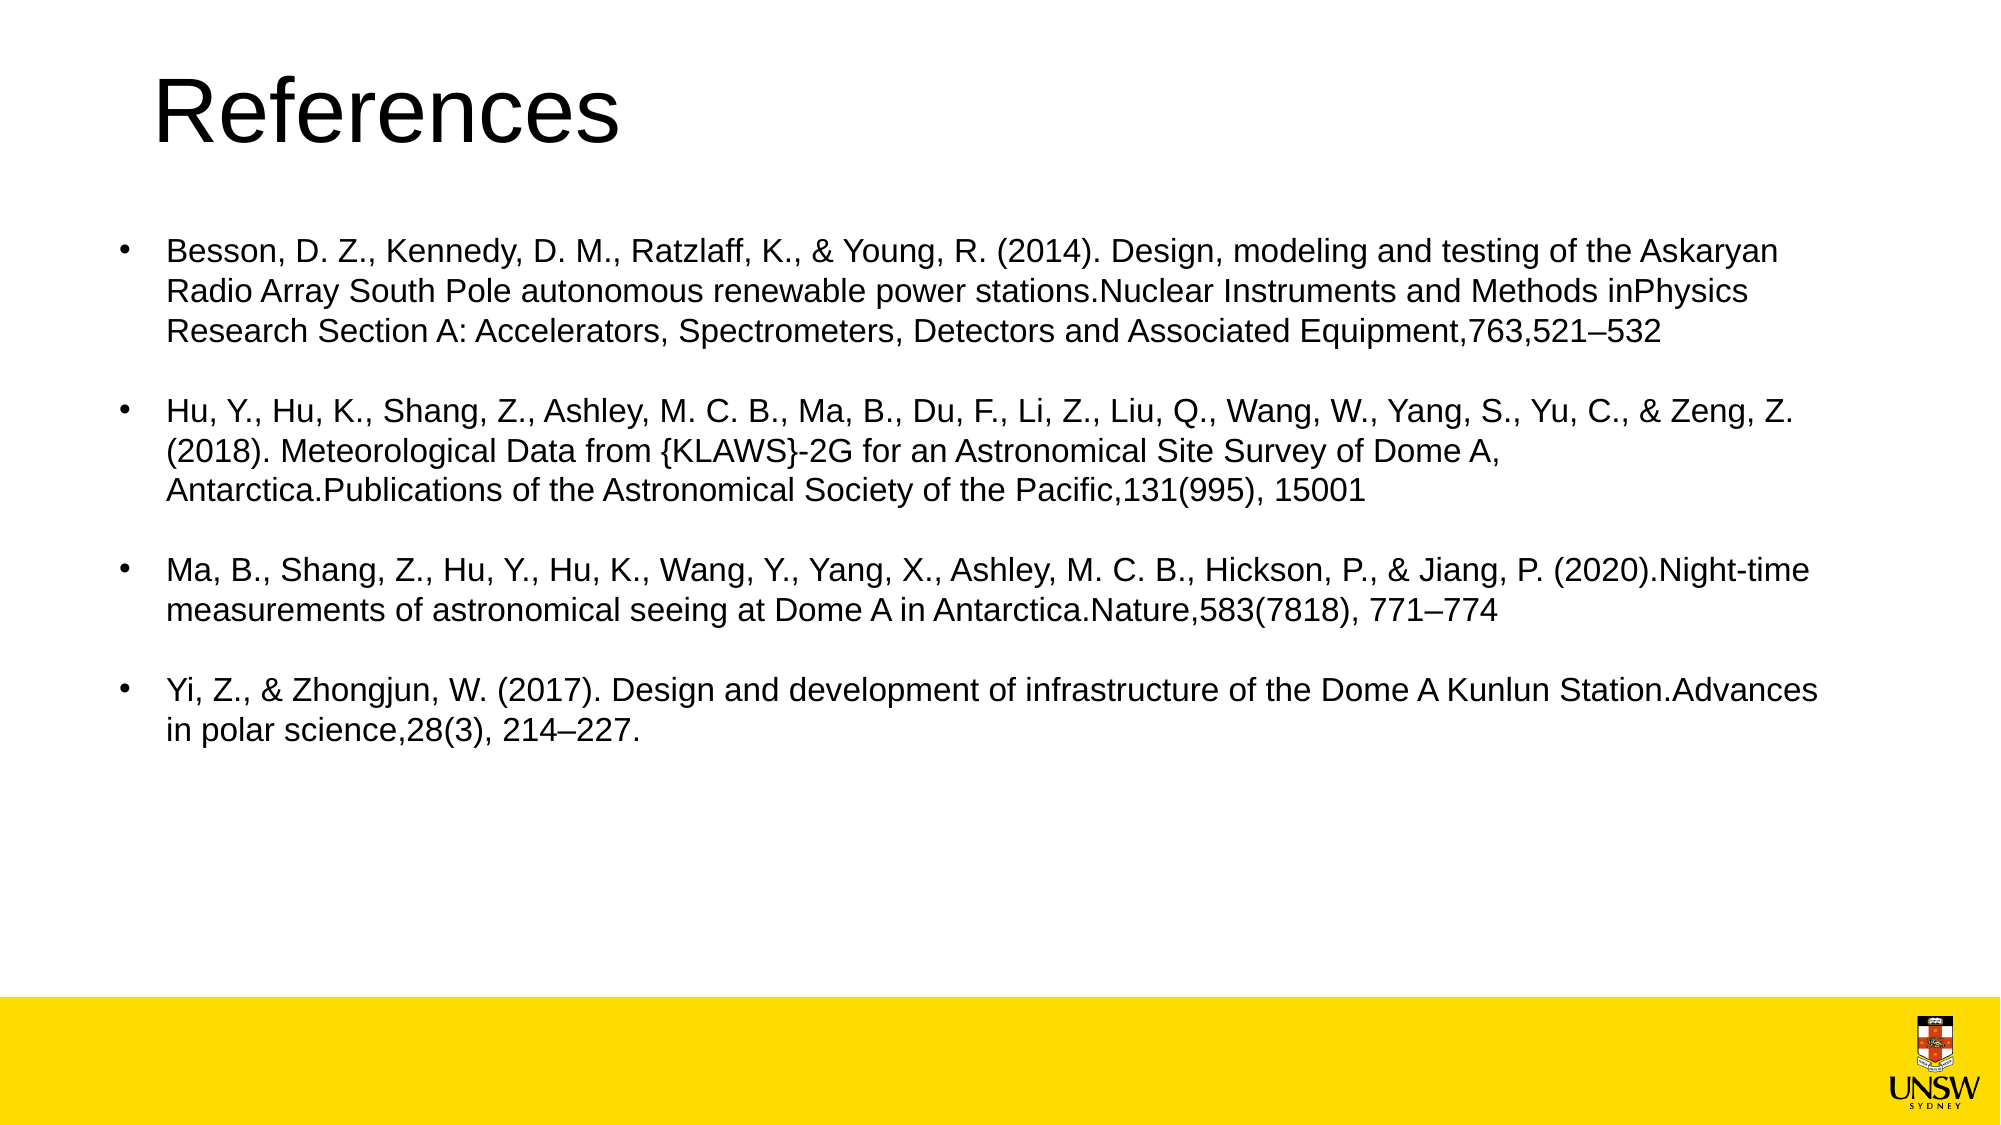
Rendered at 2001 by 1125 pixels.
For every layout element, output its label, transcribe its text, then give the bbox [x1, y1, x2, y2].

title References [137, 39, 1863, 186]
text_box Besson, D. Z., Kennedy, D. M., Ratzlaff, K., & Young, R. (2014). Design, modeling and testing of the Askaryan Radio Array South Pole autonomous renewable power stations.Nuclear Instruments and Methods inPhysics Research Section A: Accelerators, Spectrometers, Detectors and Associated Equipment,763,521–532 Hu, Y., Hu, K., Shang, Z., Ashley, M. C. B., Ma, B., Du, F., Li, Z., Liu, Q., Wang, W., Yang, S., Yu, C., & Zeng, Z.(2018). Meteorological Data from {KLAWS}-2G for an Astronomical Site Survey of Dome A, Antarctica.Publications of the Astronomical Society of the Pacific,131(995), 15001 Ma, B., Shang, Z., Hu, Y., Hu, K., Wang, Y., Yang, X., Ashley, M. C. B., Hickson, P., & Jiang, P. (2020).Night-time measurements of astronomical seeing at Dome A in Antarctica.Nature,583(7818), 771–774 Yi, Z., & Zhongjun, W. (2017). Design and development of infrastructure of the Dome A Kunlun Station.Advances in polar science,28(3), 214–227. [104, 221, 1863, 826]
picture [1890, 1016, 1980, 1109]
